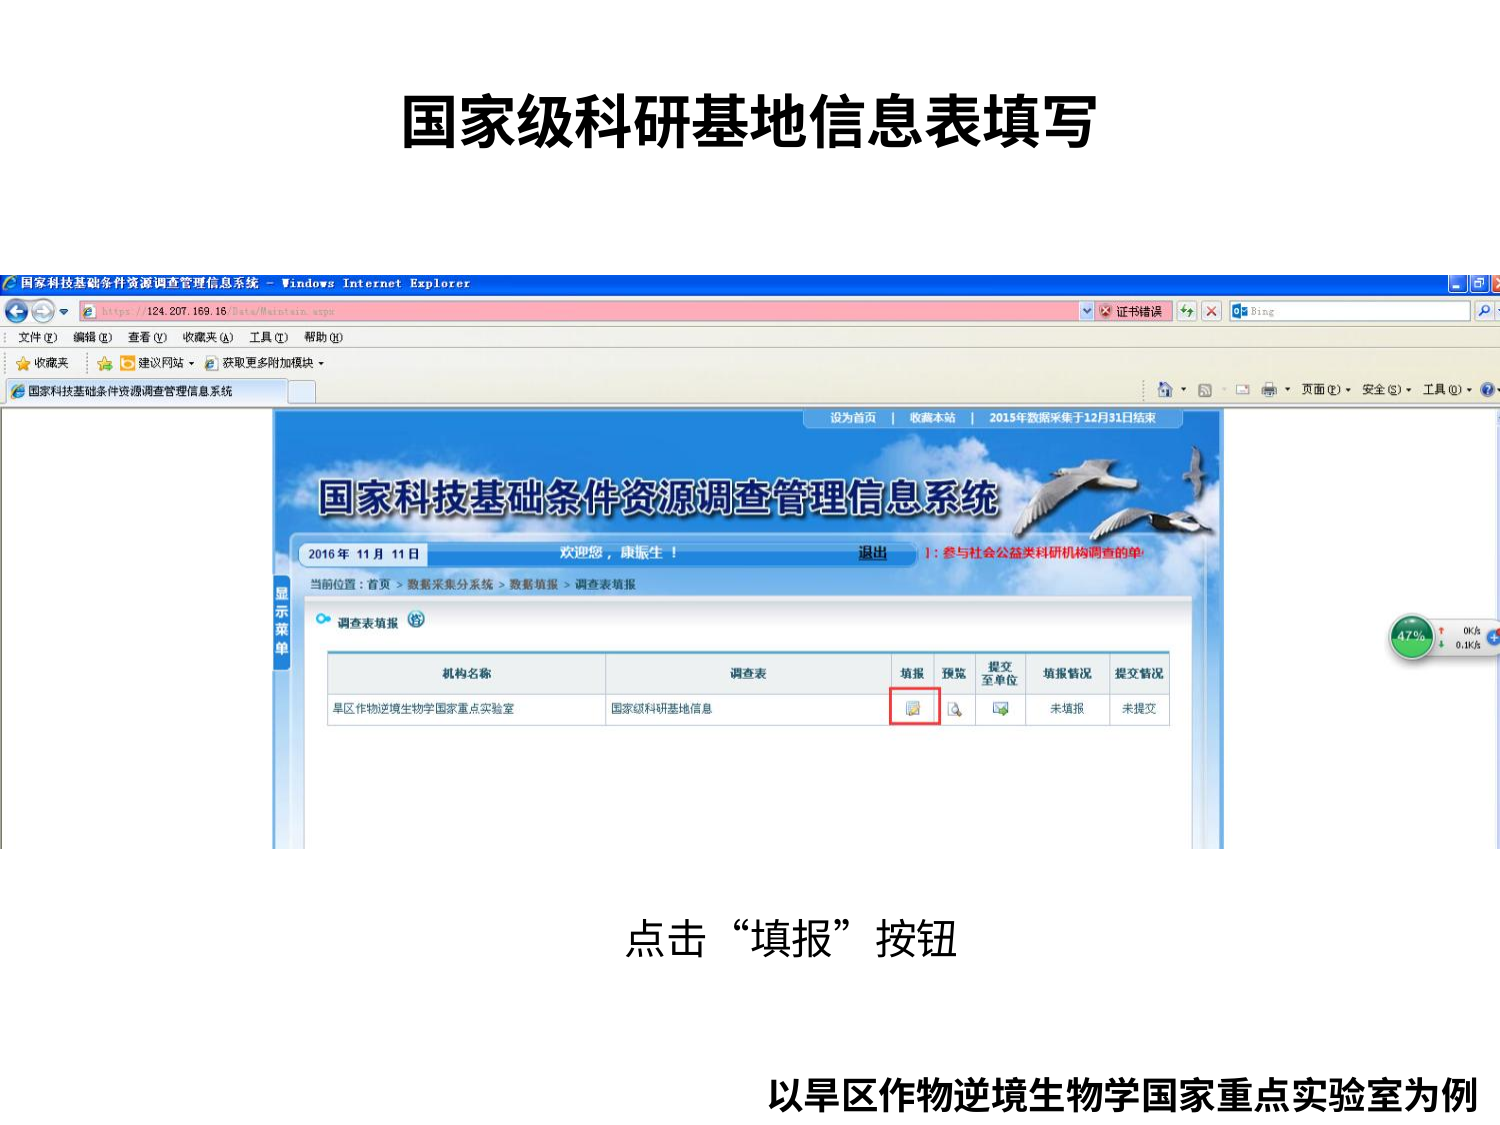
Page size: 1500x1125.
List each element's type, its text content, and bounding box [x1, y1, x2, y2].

text_box 点击“填报”按钮 [610, 905, 974, 970]
text_box 以旱区作物逆境生物学国家重点实验室为例 [751, 1064, 1494, 1125]
title 国家级科研基地信息表填写 [112, 0, 1388, 242]
picture [0, 275, 1500, 850]
